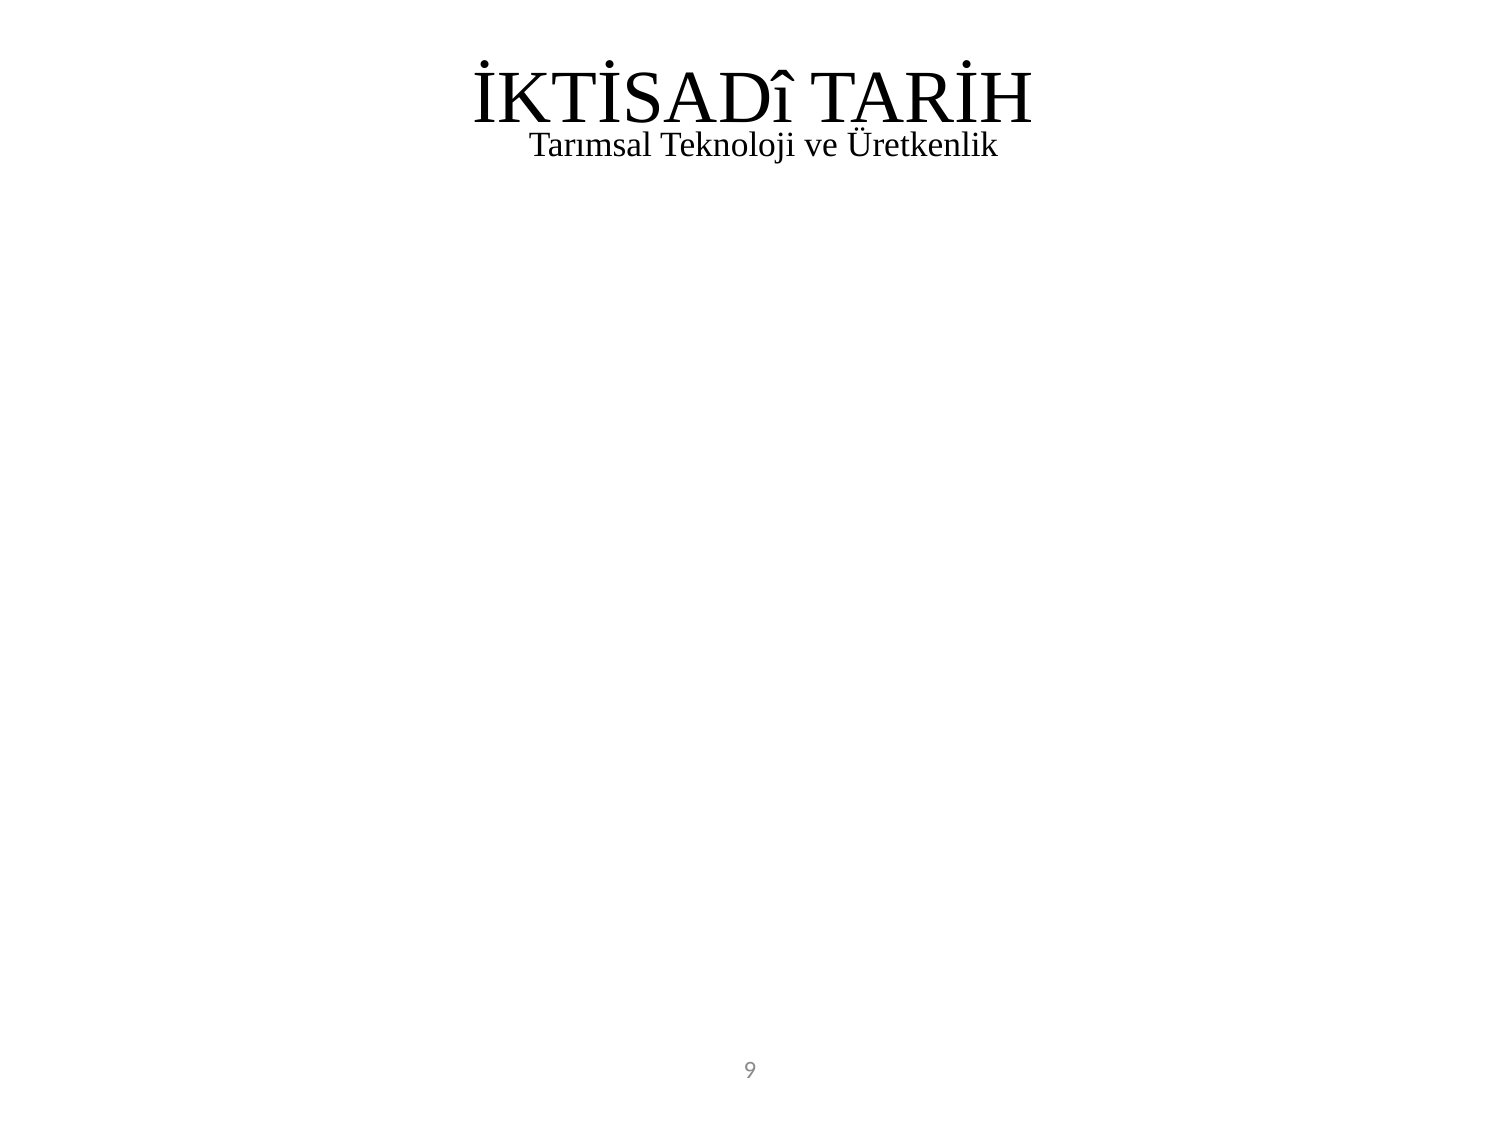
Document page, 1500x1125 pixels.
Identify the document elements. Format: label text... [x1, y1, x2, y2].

title İKTİSADî TARİH [312, 42, 1194, 105]
list Tarımsal Teknoloji ve Üretkenlik Veba salgınından sonra yaklaşık yüzyıllık bir gerileme ve durgunluk dönemi sonrasında Avrupa nüfusu yine artmaya başladı. 16. yüzyılda bu artış devam etti ve 17. yüzyıla gelindiğinde durdu. Bunun bir açıklama tarımsal verimlilikte önemli bir ilerleme görülmeyişi olduğudur. Tarımsal verimlilik 13. yüzyılda olduğundan çok yüksek değildi. Emek verimliliği de pek yüksek değildi. Birincisi, zamanla nüfustaki artış sebebiyle mevcut arazilerde daha fazla işgücü kullanıldı. Bu durum toplam ürünü biraz artırsa da kişi başına ortalama yıllık ürün azaldı. İkincisi, daha önce kullanılmayan boş/ıssız araziler, çalılıklar, bataklıklar vb. işlenmeye ve otlaklar işlenebilir araziye dönüştürülmeye başladı. Bu araziler normalde tarım için kullanılanlardan daha az verimli oldukları için muhtemelen daha düşük bir ortalama ürün ürettiler. Yani toprakların ortalama verimliliği azaldı. Otlakların araziye dönüştürülmesi büyükbaş hayvan miktarını azaltarak kişilerin et tüketimini olumsuz etkilemiş olabilir. [100, 105, 1424, 1083]
slide_number 9 [705, 1038, 795, 1125]
